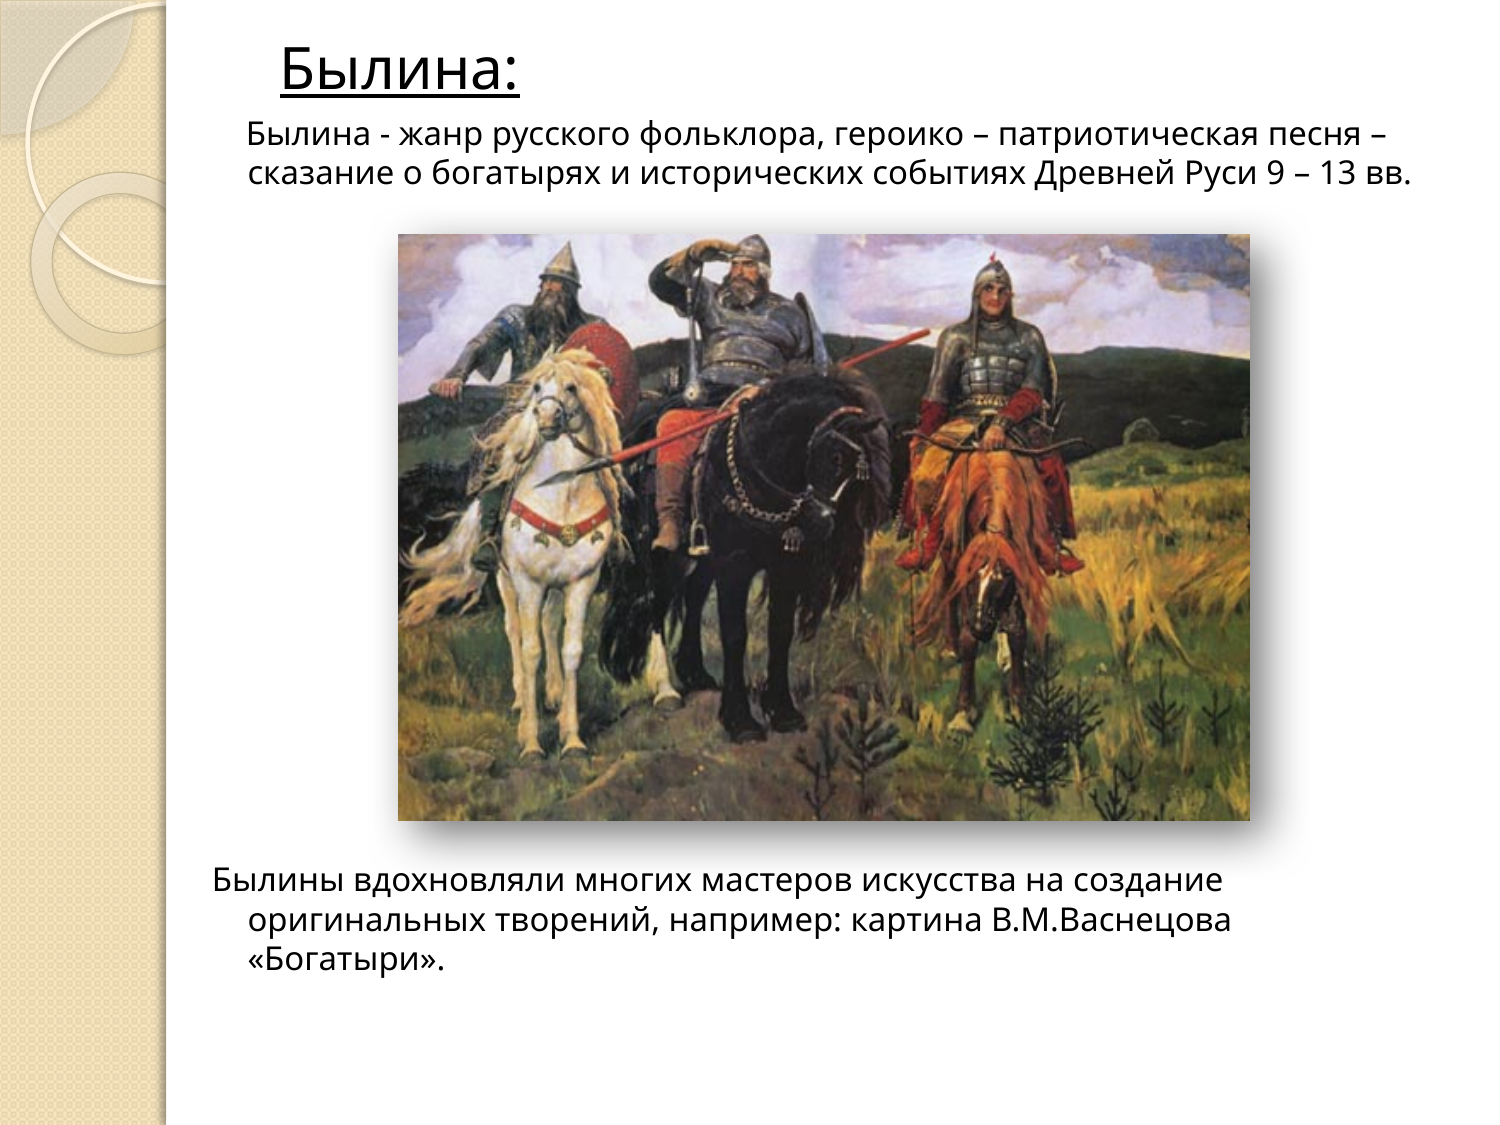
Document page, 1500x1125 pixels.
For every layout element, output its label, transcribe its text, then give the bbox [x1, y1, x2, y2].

picture [398, 234, 1251, 821]
list Былина: Былина - жанр русского фольклора, героико – патриотическая песня – сказание о богатырях и исторических событиях Древней Руси 9 – 13 вв. Былины вдохновляли многих мастеров искусства на создание оригинальных творений, например: картина В.М.Васнецова «Богатыри». [175, 23, 1442, 1047]
